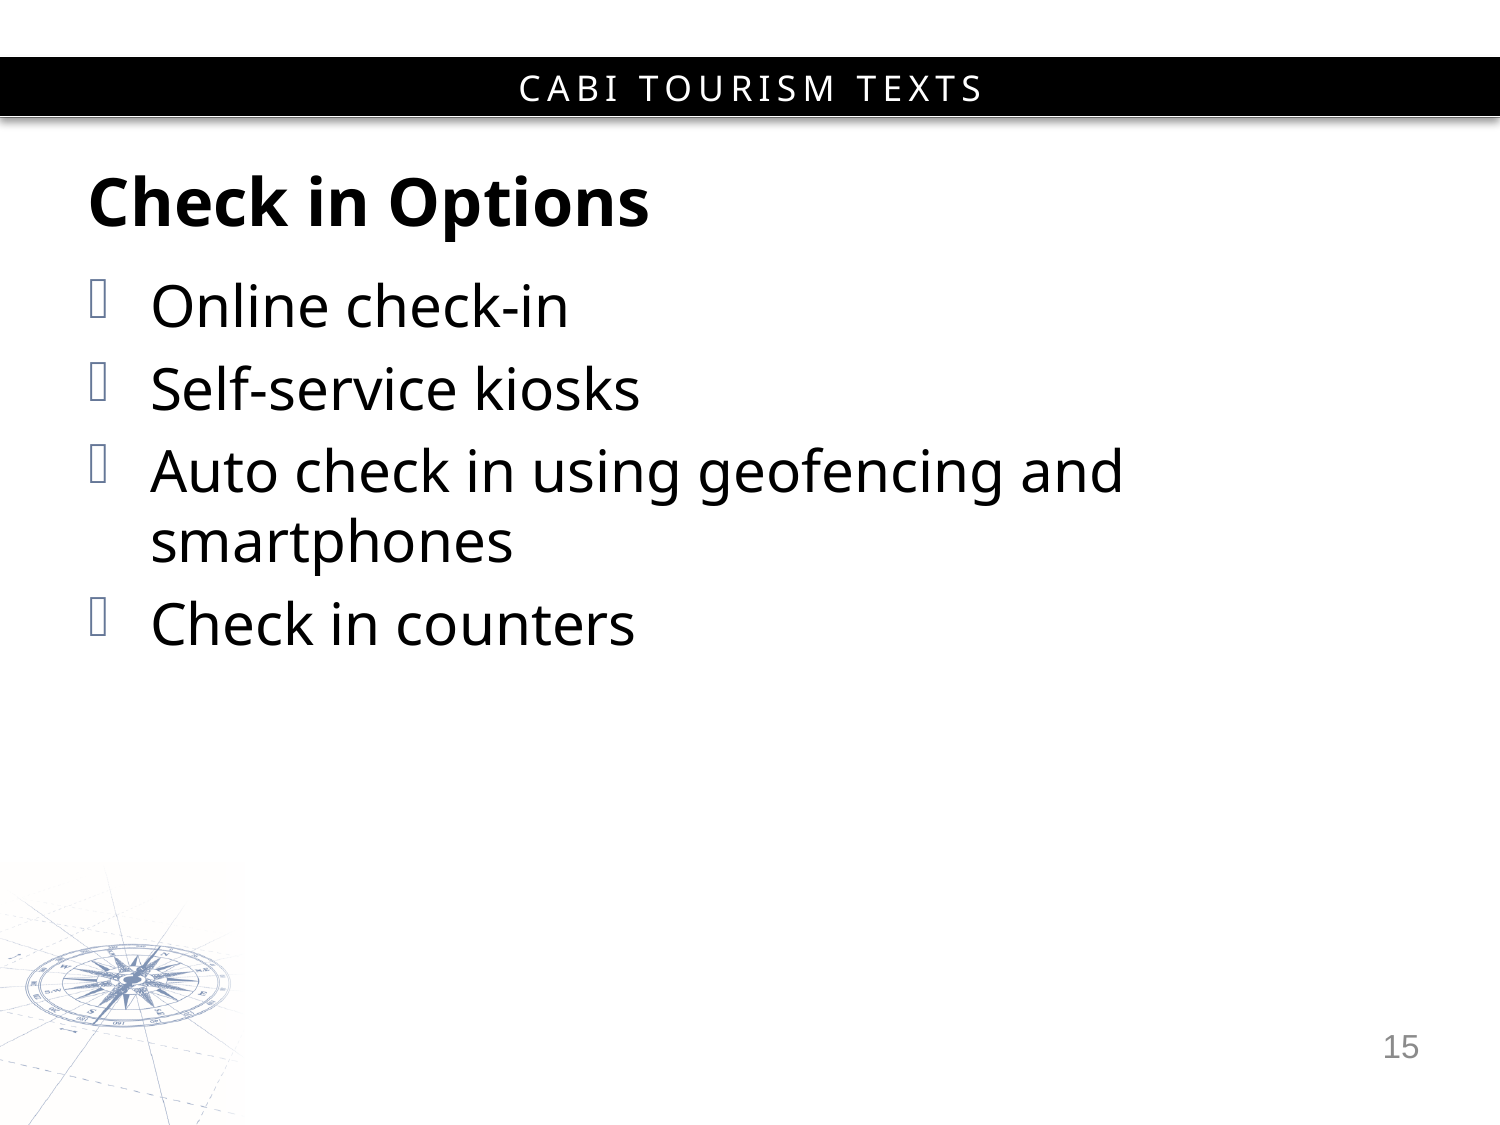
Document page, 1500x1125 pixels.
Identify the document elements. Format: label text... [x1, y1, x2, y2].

list Online check-in Self-service kiosks Auto check in using geofencing and smartphones Check in counters [72, 262, 1435, 1003]
slide_number 15 [1084, 1014, 1435, 1075]
picture [0, 862, 209, 1125]
title Check in Options [72, 170, 1435, 243]
